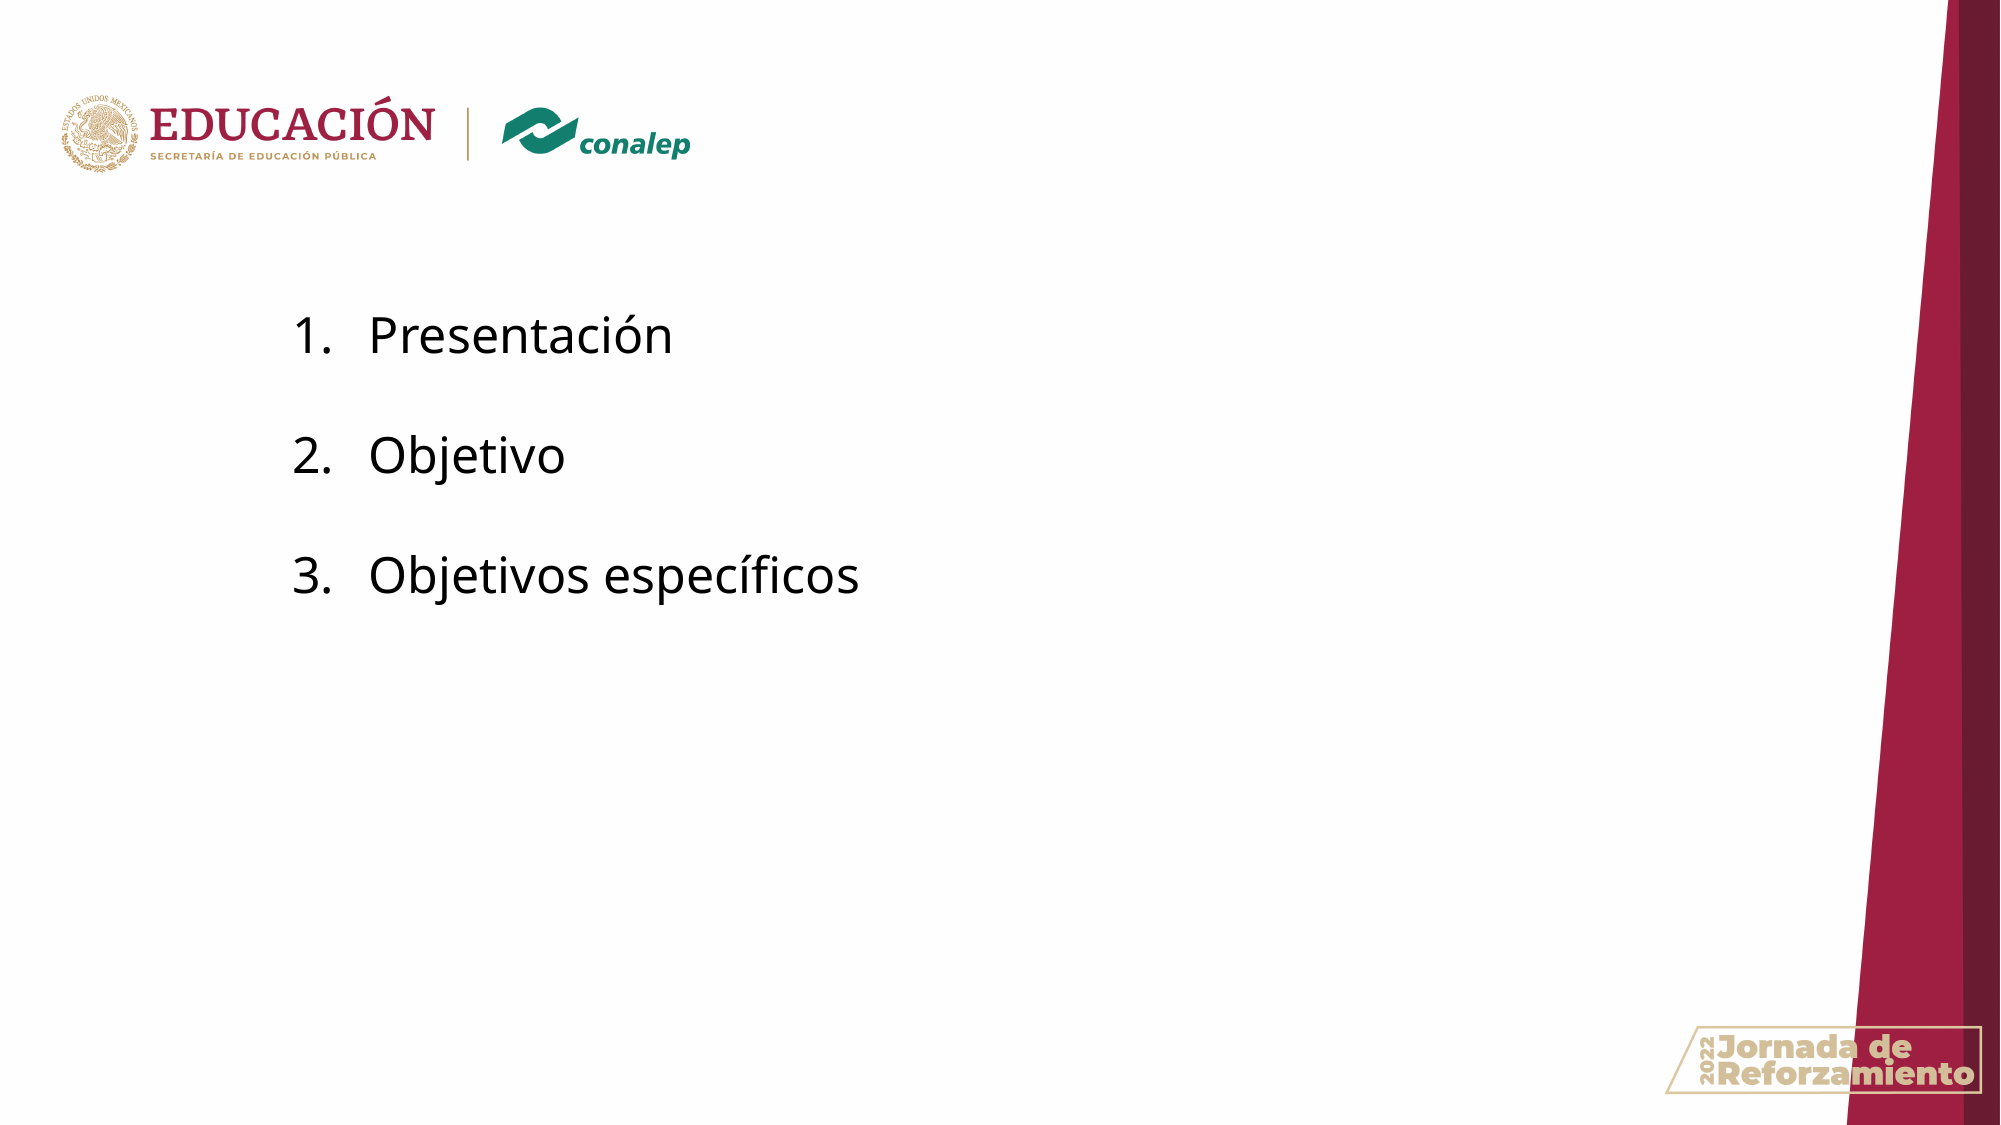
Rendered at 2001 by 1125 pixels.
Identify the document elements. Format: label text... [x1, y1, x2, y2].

text_box Presentación Objetivo Objetivos específicos [277, 236, 1814, 732]
picture [0, 0, 2000, 1125]
